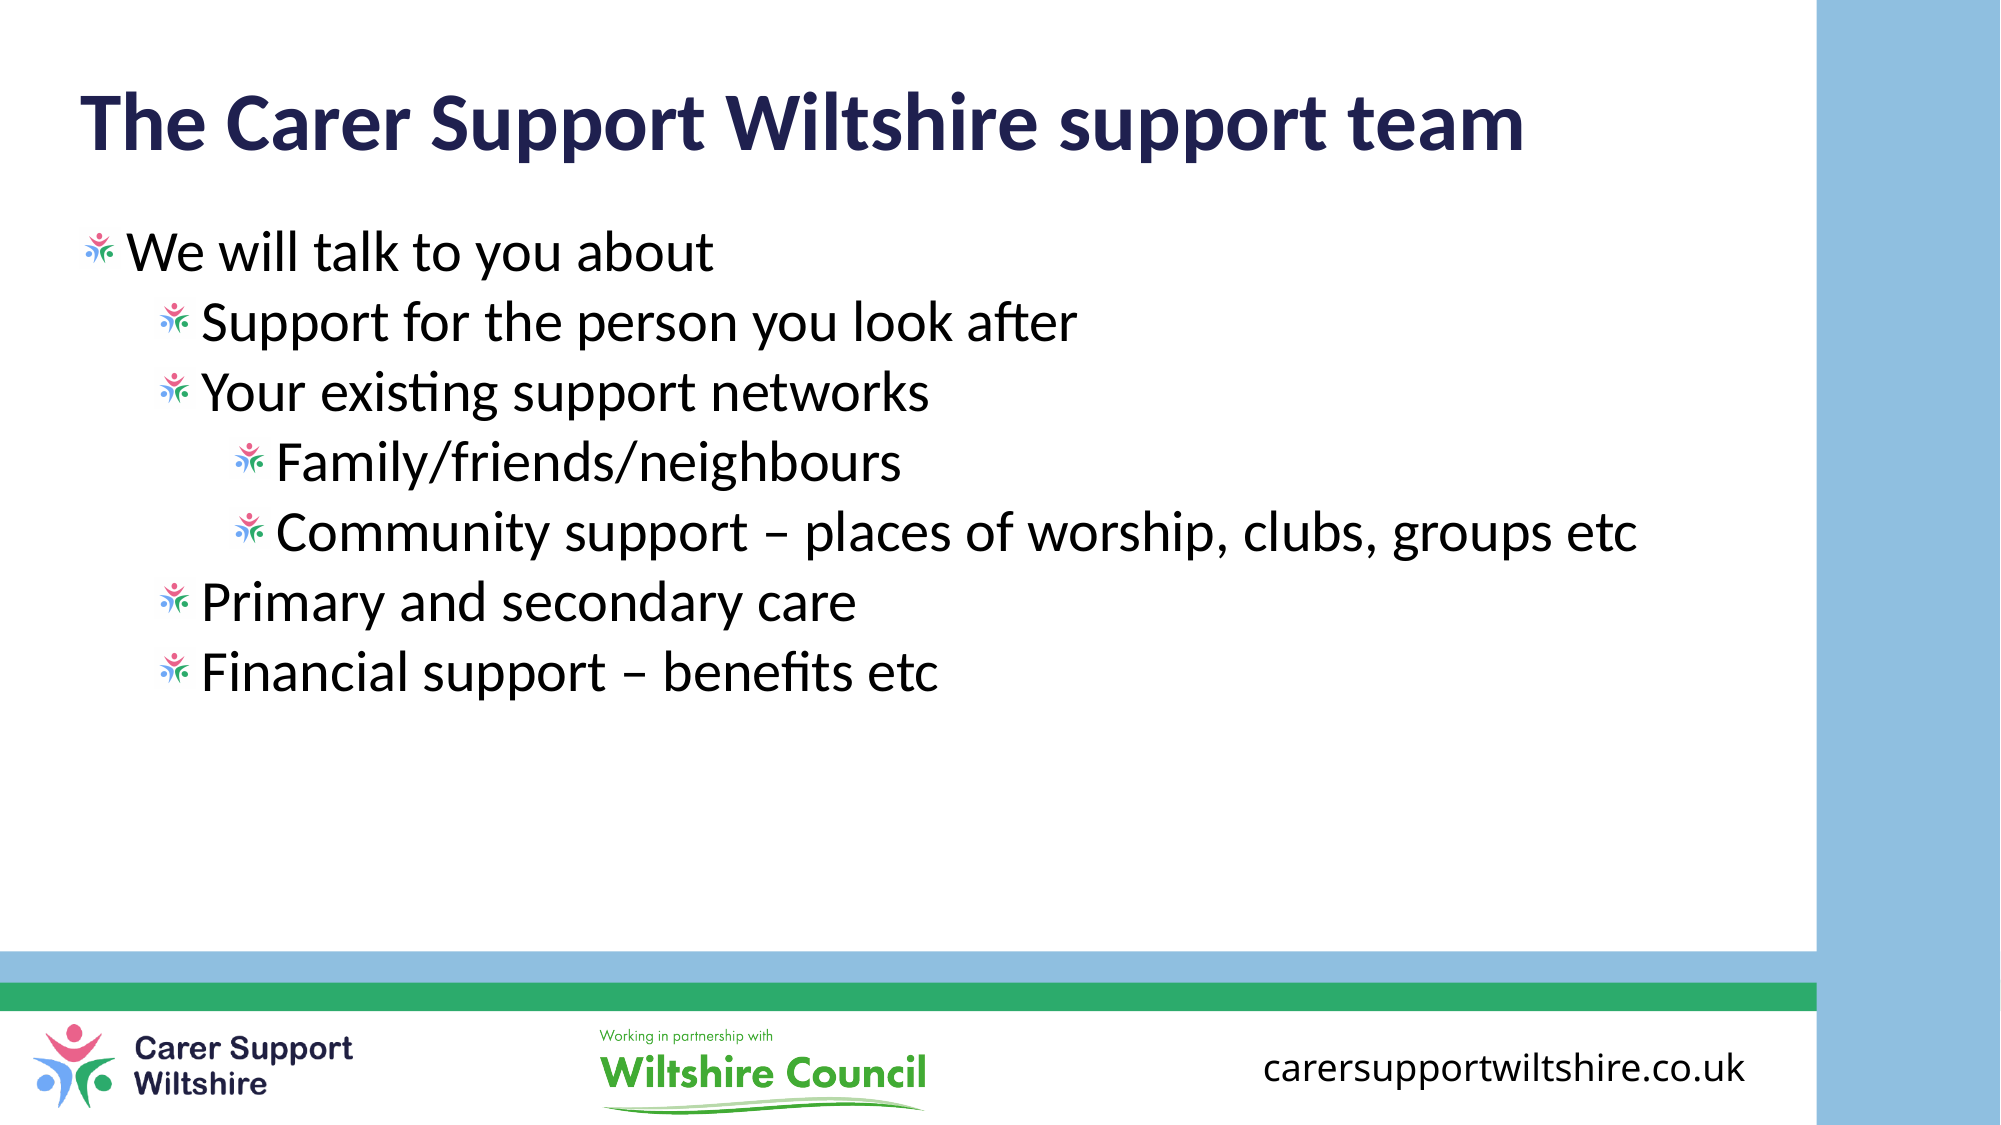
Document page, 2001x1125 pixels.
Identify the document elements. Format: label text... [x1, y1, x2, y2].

picture [154, 297, 196, 339]
picture [79, 227, 121, 269]
picture [229, 507, 271, 549]
picture [229, 437, 271, 479]
text_box The Carer Support Wiltshire support team [64, 60, 1678, 175]
picture [33, 1024, 353, 1108]
text_box We will talk to you about Support for the person you look after Your existing support networks Family/friends/neighbours Community support – places of worship, clubs, groups etc Primary and secondary care Financial support – benefits etc [64, 206, 1731, 711]
picture [154, 647, 196, 689]
picture [583, 1019, 942, 1118]
picture [154, 367, 196, 409]
picture [154, 577, 196, 619]
